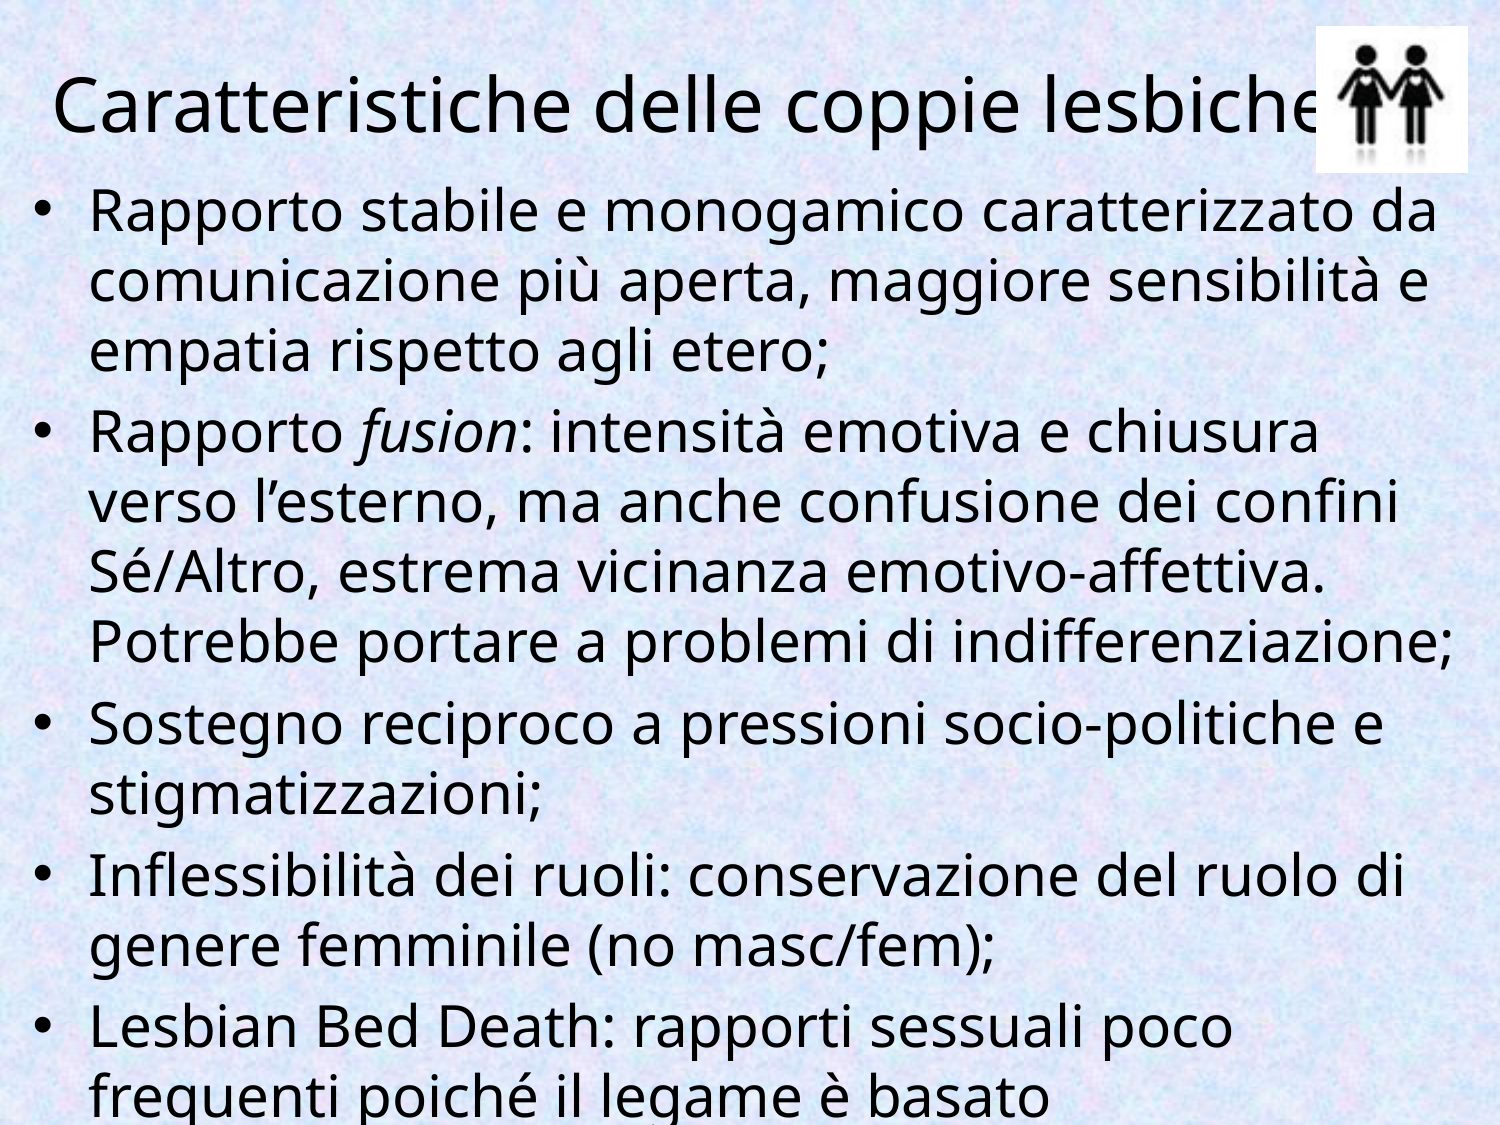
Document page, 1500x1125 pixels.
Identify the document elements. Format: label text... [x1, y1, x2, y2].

title Caratteristiche delle coppie lesbiche [17, 8, 1368, 165]
list Rapporto stabile e monogamico caratterizzato da comunicazione più aperta, maggiore sensibilità e empatia rispetto agli etero; Rapporto fusion: intensità emotiva e chiusura verso l’esterno, ma anche confusione dei confini Sé/Altro, estrema vicinanza emotivo-affettiva. Potrebbe portare a problemi di indifferenziazione; Sostegno reciproco a pressioni socio-politiche e stigmatizzazioni; Inflessibilità dei ruoli: conservazione del ruolo di genere femminile (no masc/fem); Lesbian Bed Death: rapporti sessuali poco frequenti poiché il legame è basato maggiormente su di un’intesa emotivo-affettiva; Omonegatività interiorizzata: processo inconsapevole e automatico di adozione dei significati negativi dell’omosessualità, risultato del processo di interiorizzazione dello stigma percepito. [17, 165, 1471, 1106]
picture [1316, 26, 1468, 173]
